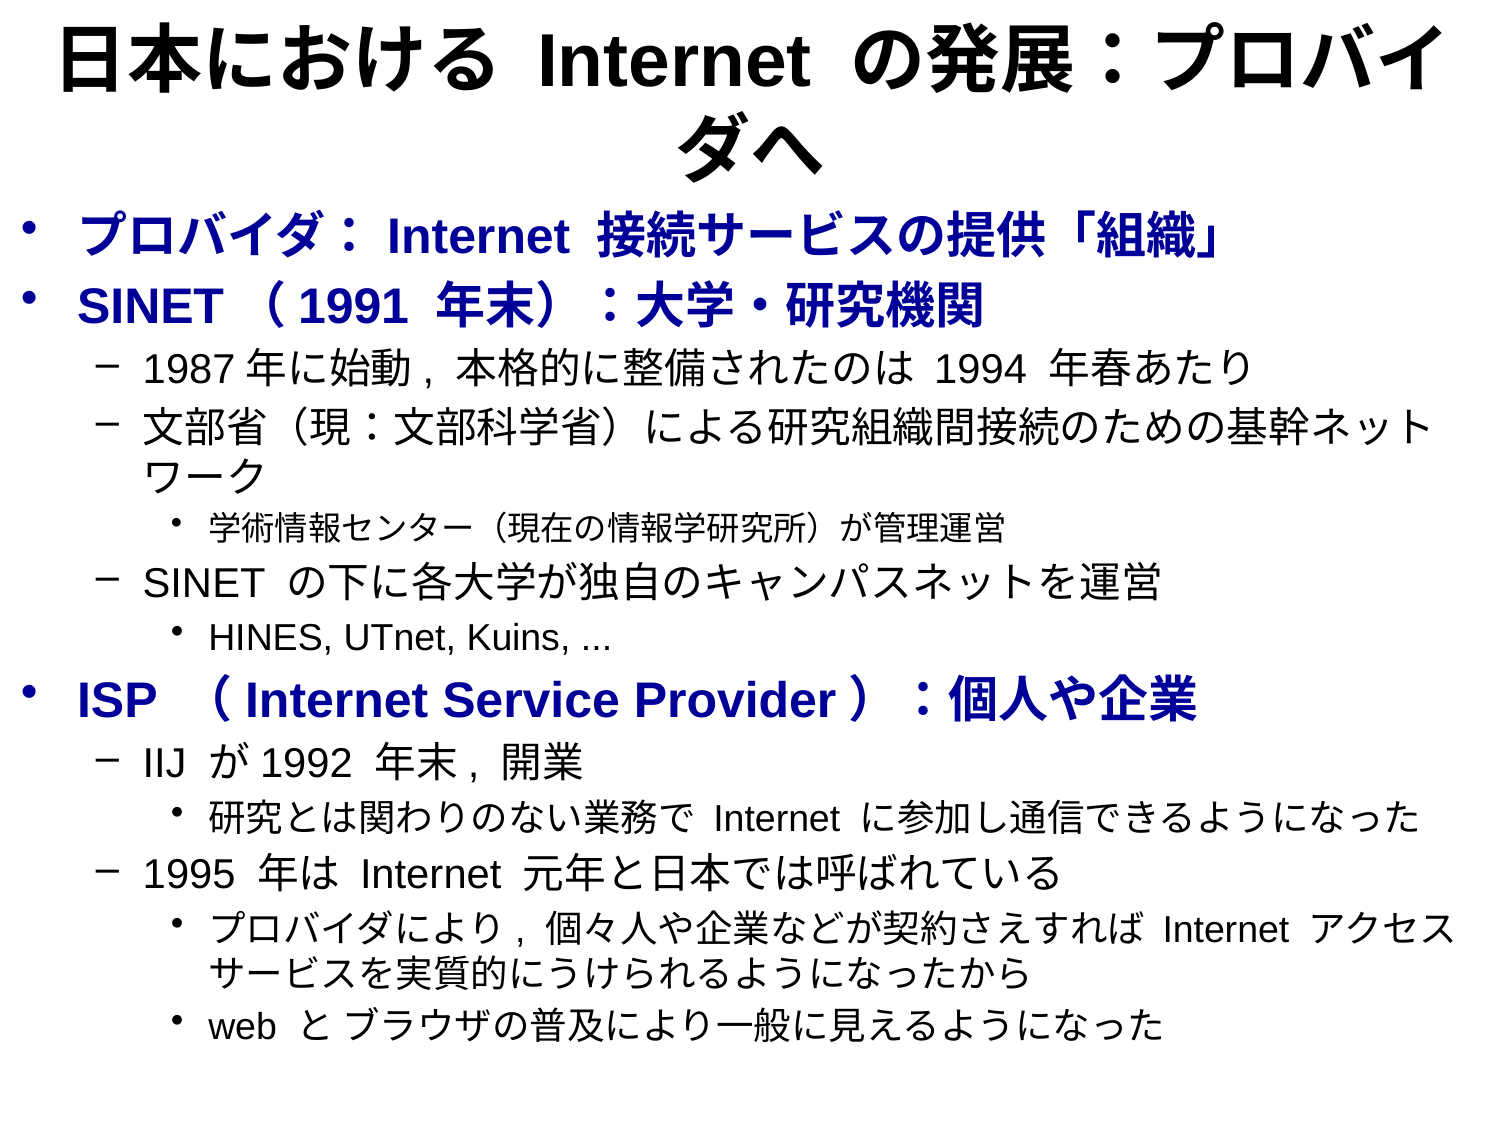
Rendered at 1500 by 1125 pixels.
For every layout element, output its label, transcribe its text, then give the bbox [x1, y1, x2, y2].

list プロバイダ：Internet 接続サービスの提供「組織」 SINET（1991 年末）：大学・研究機関 1987年に始動, 本格的に整備されたのは 1994 年春あたり 文部省（現：文部科学省）による研究組織間接続のための基幹ネットワーク 学術情報センター（現在の情報学研究所）が管理運営 SINET の下に各大学が独自のキャンパスネットを運営 HINES, UTnet, Kuins, ... ISP （Internet Service Provider）：個人や企業 IIJ が1992 年末, 開業 研究とは関わりのない業務で Internet に参加し通信できるようになった 1995 年は Internet 元年と日本では呼ばれている プロバイダにより, 個々人や企業などが契約さえすれば Internet アクセス サービスを実質的にうけられるようになったから web と ブラウザの普及により一般に見えるようになった [5, 196, 1500, 1083]
title 日本における Internet の発展：プロバイダへ [0, 7, 1500, 195]
